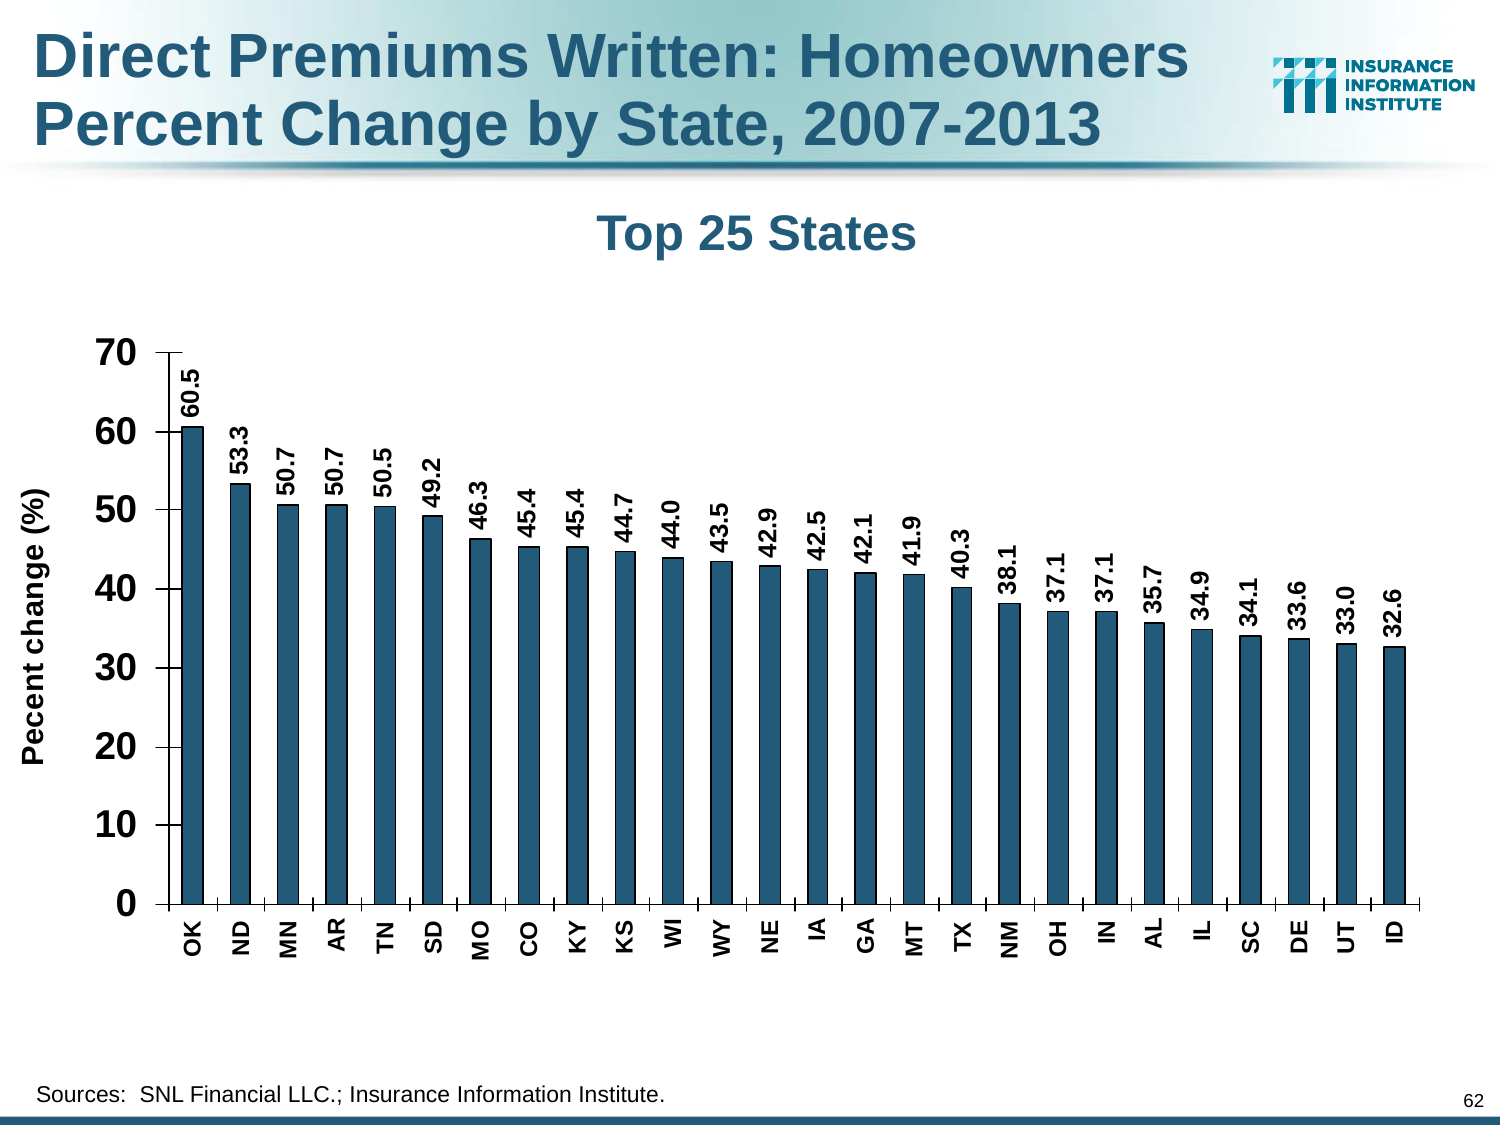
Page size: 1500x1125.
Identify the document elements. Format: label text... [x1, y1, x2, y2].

text_box Sources: SNL Financial LLC.; Insurance Information Institute. [20, 1079, 1500, 1114]
text_box Top 25 States [57, 207, 1458, 262]
title Direct Premiums Written: Homeowners Percent Change by State, 2007-2013 [18, 0, 1282, 167]
picture [0, 0, 1500, 189]
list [0, 274, 1499, 1049]
